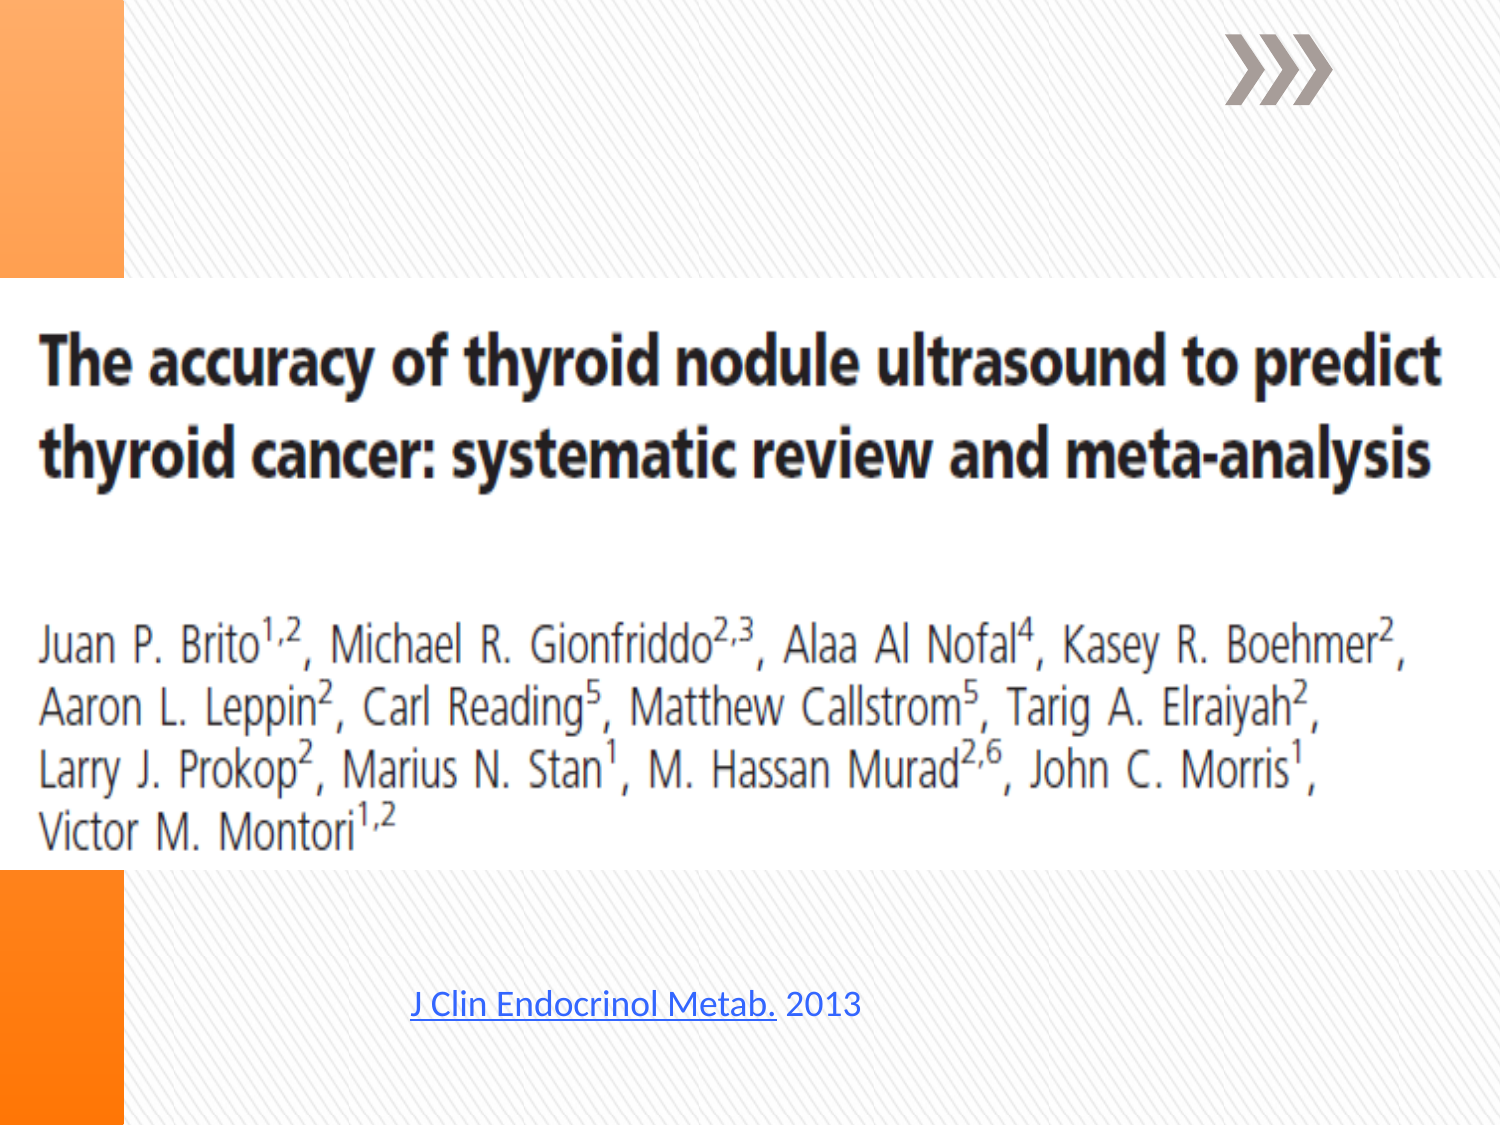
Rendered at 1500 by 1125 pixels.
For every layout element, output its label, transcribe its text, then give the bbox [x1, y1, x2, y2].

text_box J Clin Endocrinol Metab. 2013 [395, 926, 1270, 1031]
picture [0, 278, 1500, 870]
